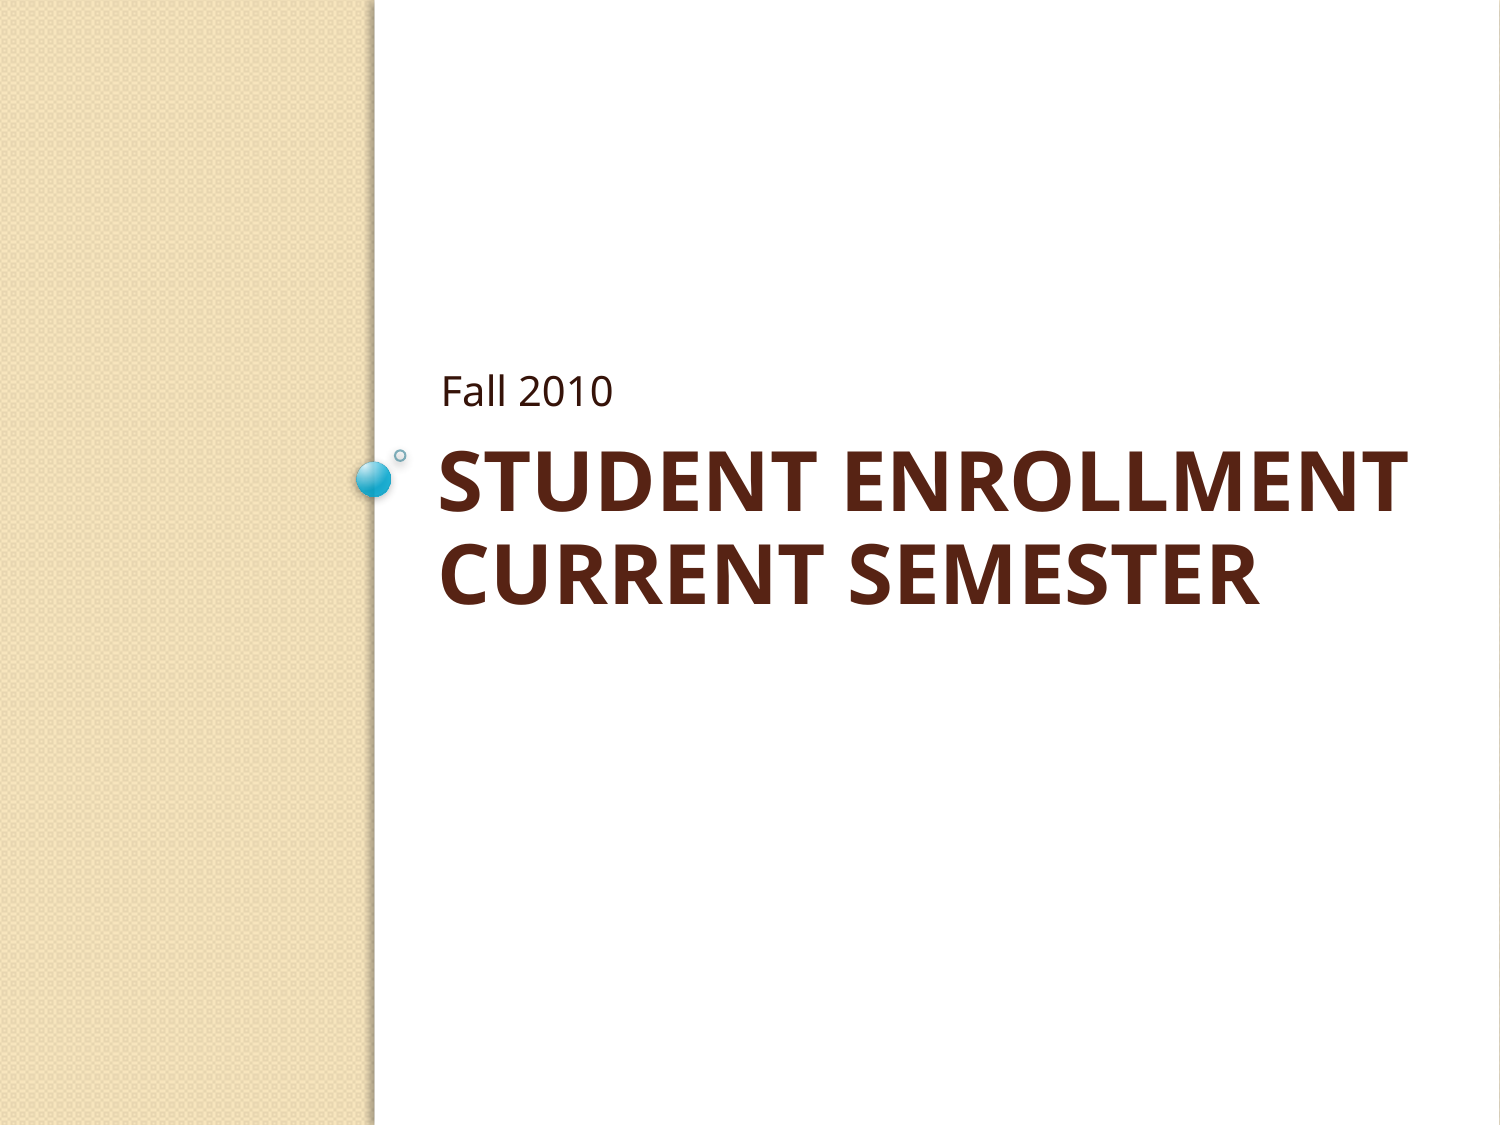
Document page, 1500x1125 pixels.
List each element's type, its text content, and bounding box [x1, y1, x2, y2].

title Student Enrollment Current Semester [422, 426, 1473, 802]
list Fall 2010 [422, 174, 1473, 423]
